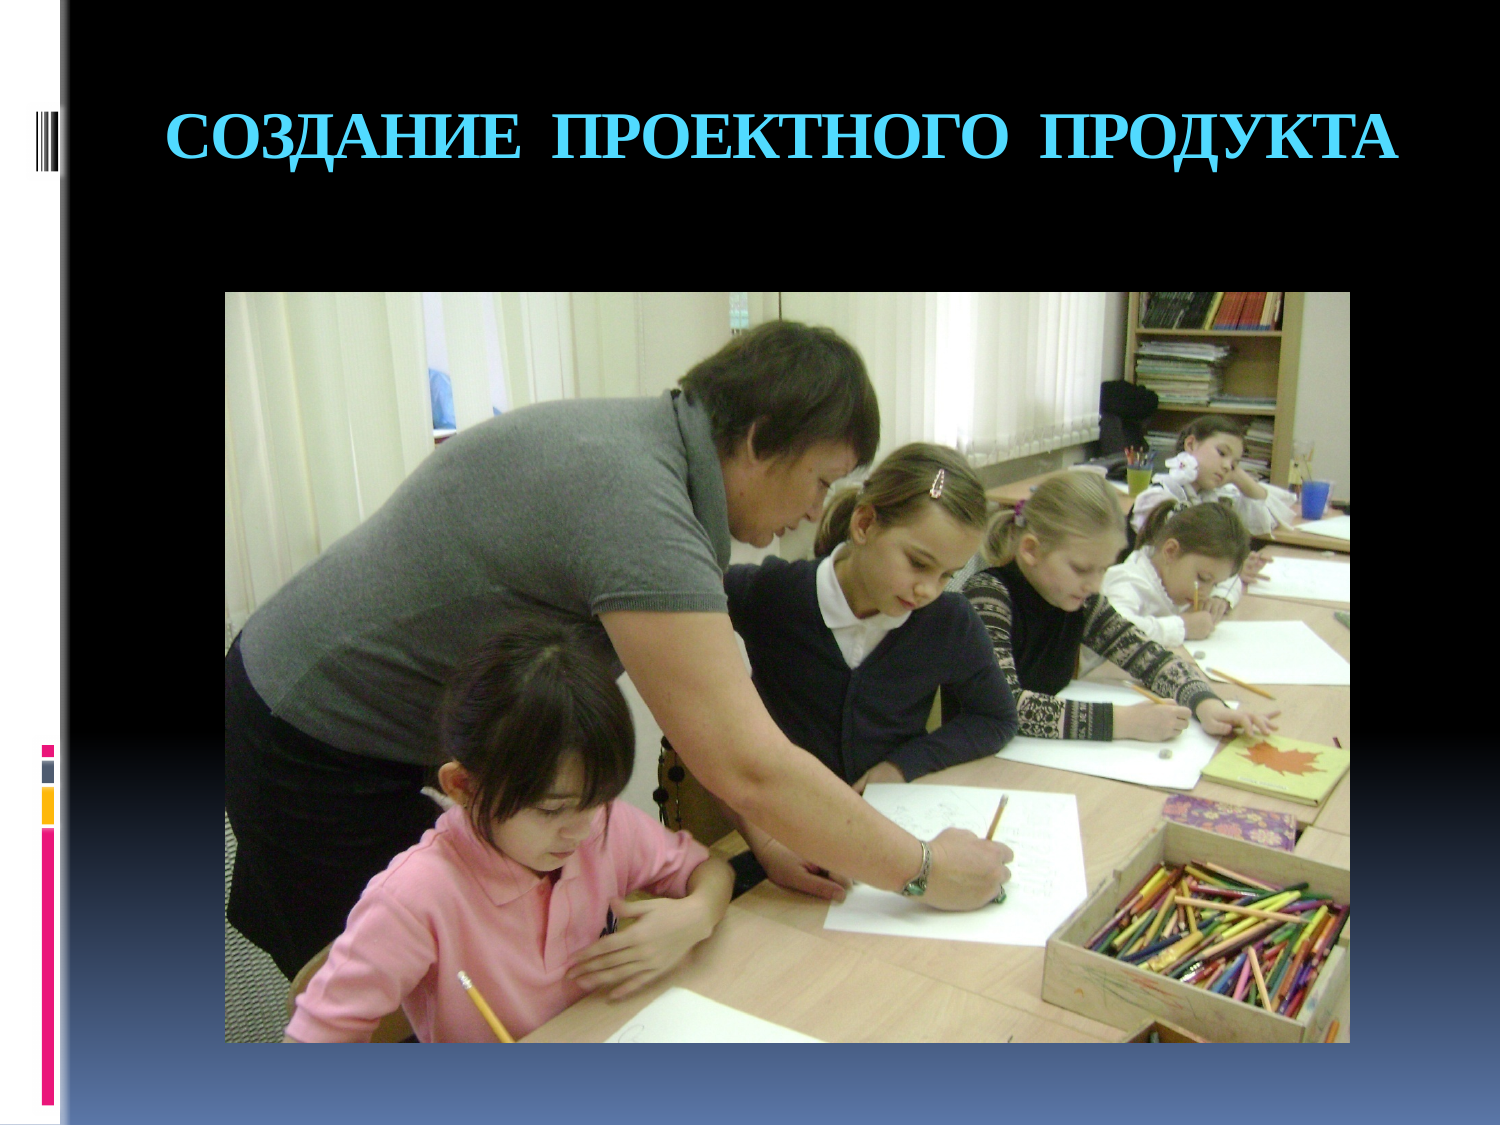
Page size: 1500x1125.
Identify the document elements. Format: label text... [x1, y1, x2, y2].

title СОЗДАНИЕ ПРОЕКТНОГО ПРОДУКТА [150, 83, 1425, 234]
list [224, 292, 1351, 1044]
